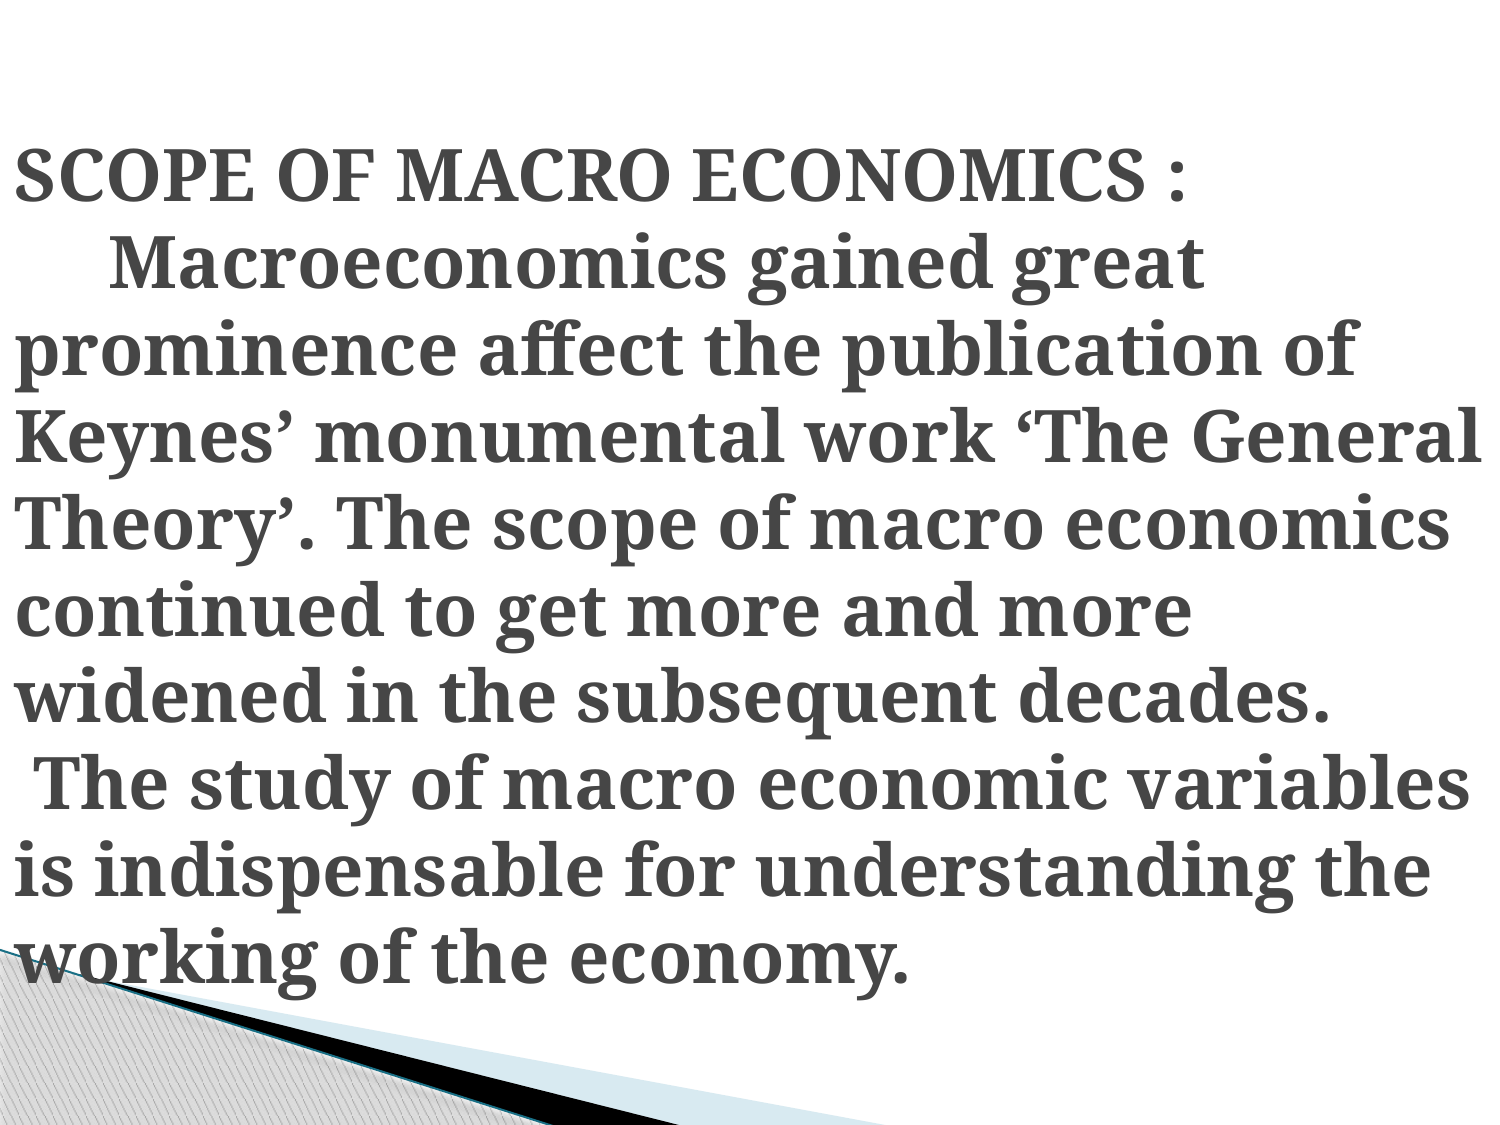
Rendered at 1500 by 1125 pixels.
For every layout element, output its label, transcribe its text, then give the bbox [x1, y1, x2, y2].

title SCOPE OF MACRO ECONOMICS : Macroeconomics gained great prominence affect the publication of Keynes’ monumental work ‘The General Theory’. The scope of macro economics continued to get more and more widened in the subsequent decades. The study of macro economic variables is indispensable for understanding the working of the economy. [0, 0, 1500, 1125]
